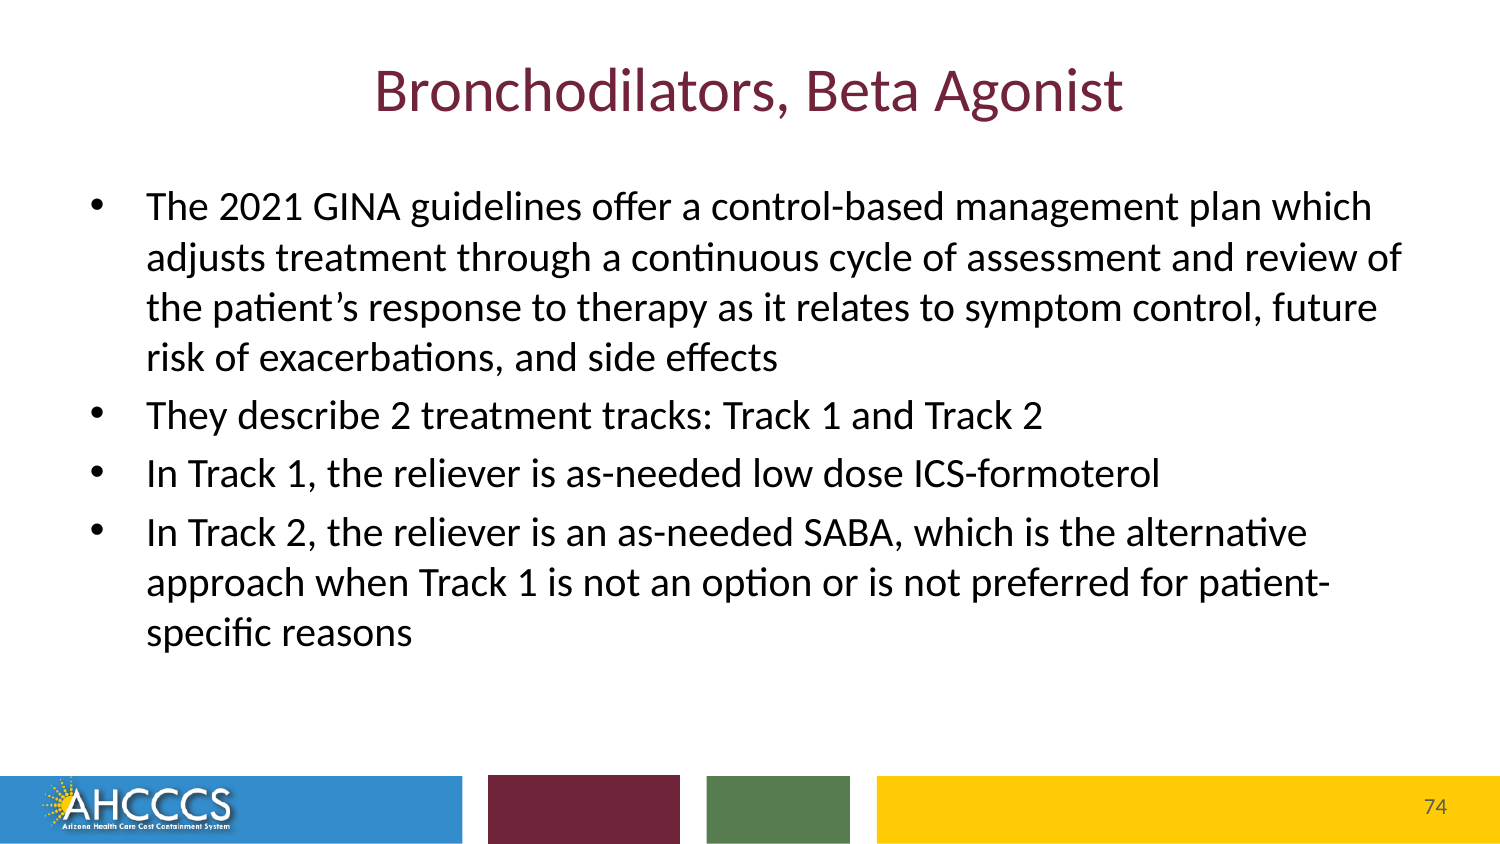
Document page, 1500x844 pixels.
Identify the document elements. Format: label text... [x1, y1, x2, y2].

title Bronchodilators, Beta Agonist [75, 22, 1425, 163]
list The 2021 GINA guidelines offer a control-based management plan which adjusts treatment through a continuous cycle of assessment and review of the patient’s response to therapy as it relates to symptom control, future risk of exacerbations, and side effects They describe 2 treatment tracks: Track 1 and Track 2 In Track 1, the reliever is as-needed low dose ICS-formoterol In Track 2, the reliever is an as-needed SABA, which is the alternative approach when Track 1 is not an option or is not preferred for patient-specific reasons [75, 171, 1425, 759]
picture [42, 776, 230, 830]
